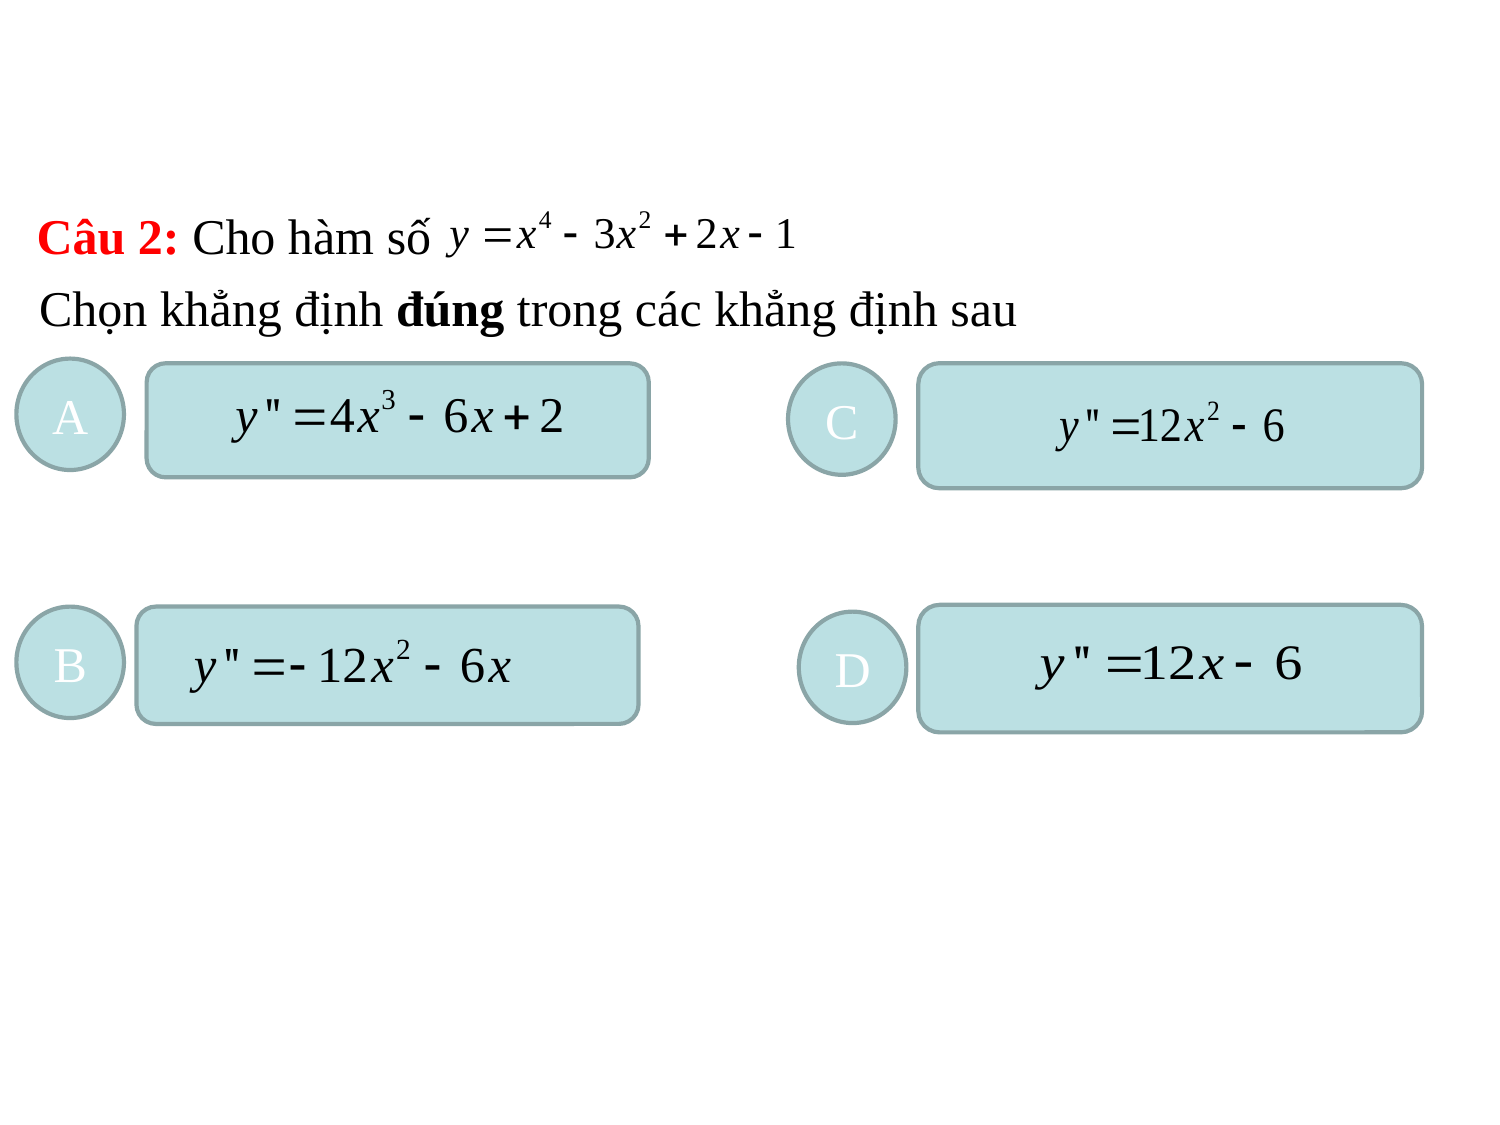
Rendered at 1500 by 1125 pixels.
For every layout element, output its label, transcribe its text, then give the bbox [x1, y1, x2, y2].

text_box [918, 362, 1423, 489]
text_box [136, 606, 639, 725]
text_box D [796, 609, 909, 726]
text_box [918, 604, 1423, 733]
text_box A [14, 356, 127, 473]
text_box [19, 197, 1038, 346]
text_box C [785, 361, 898, 477]
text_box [146, 363, 649, 478]
text_box B [14, 604, 127, 721]
